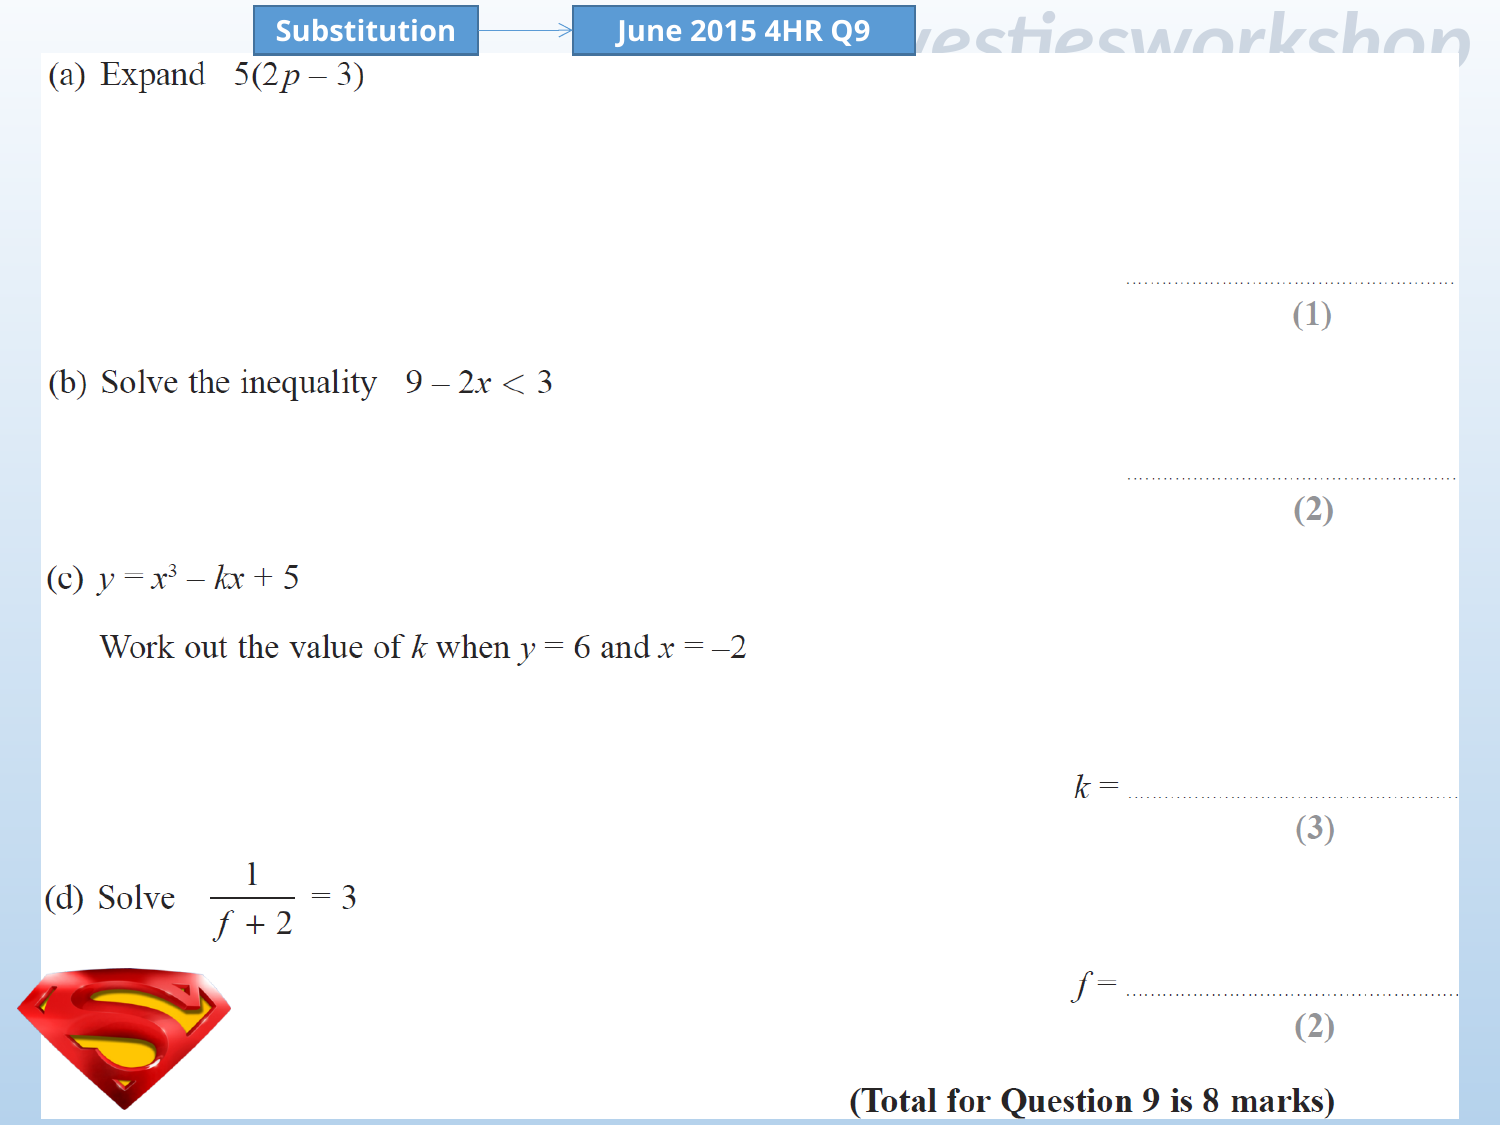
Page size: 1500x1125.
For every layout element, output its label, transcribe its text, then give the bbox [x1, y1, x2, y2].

text_box June 2015 4HR Q9 [572, 5, 916, 53]
text_box Substitution [253, 5, 479, 53]
picture [17, 53, 1459, 1119]
